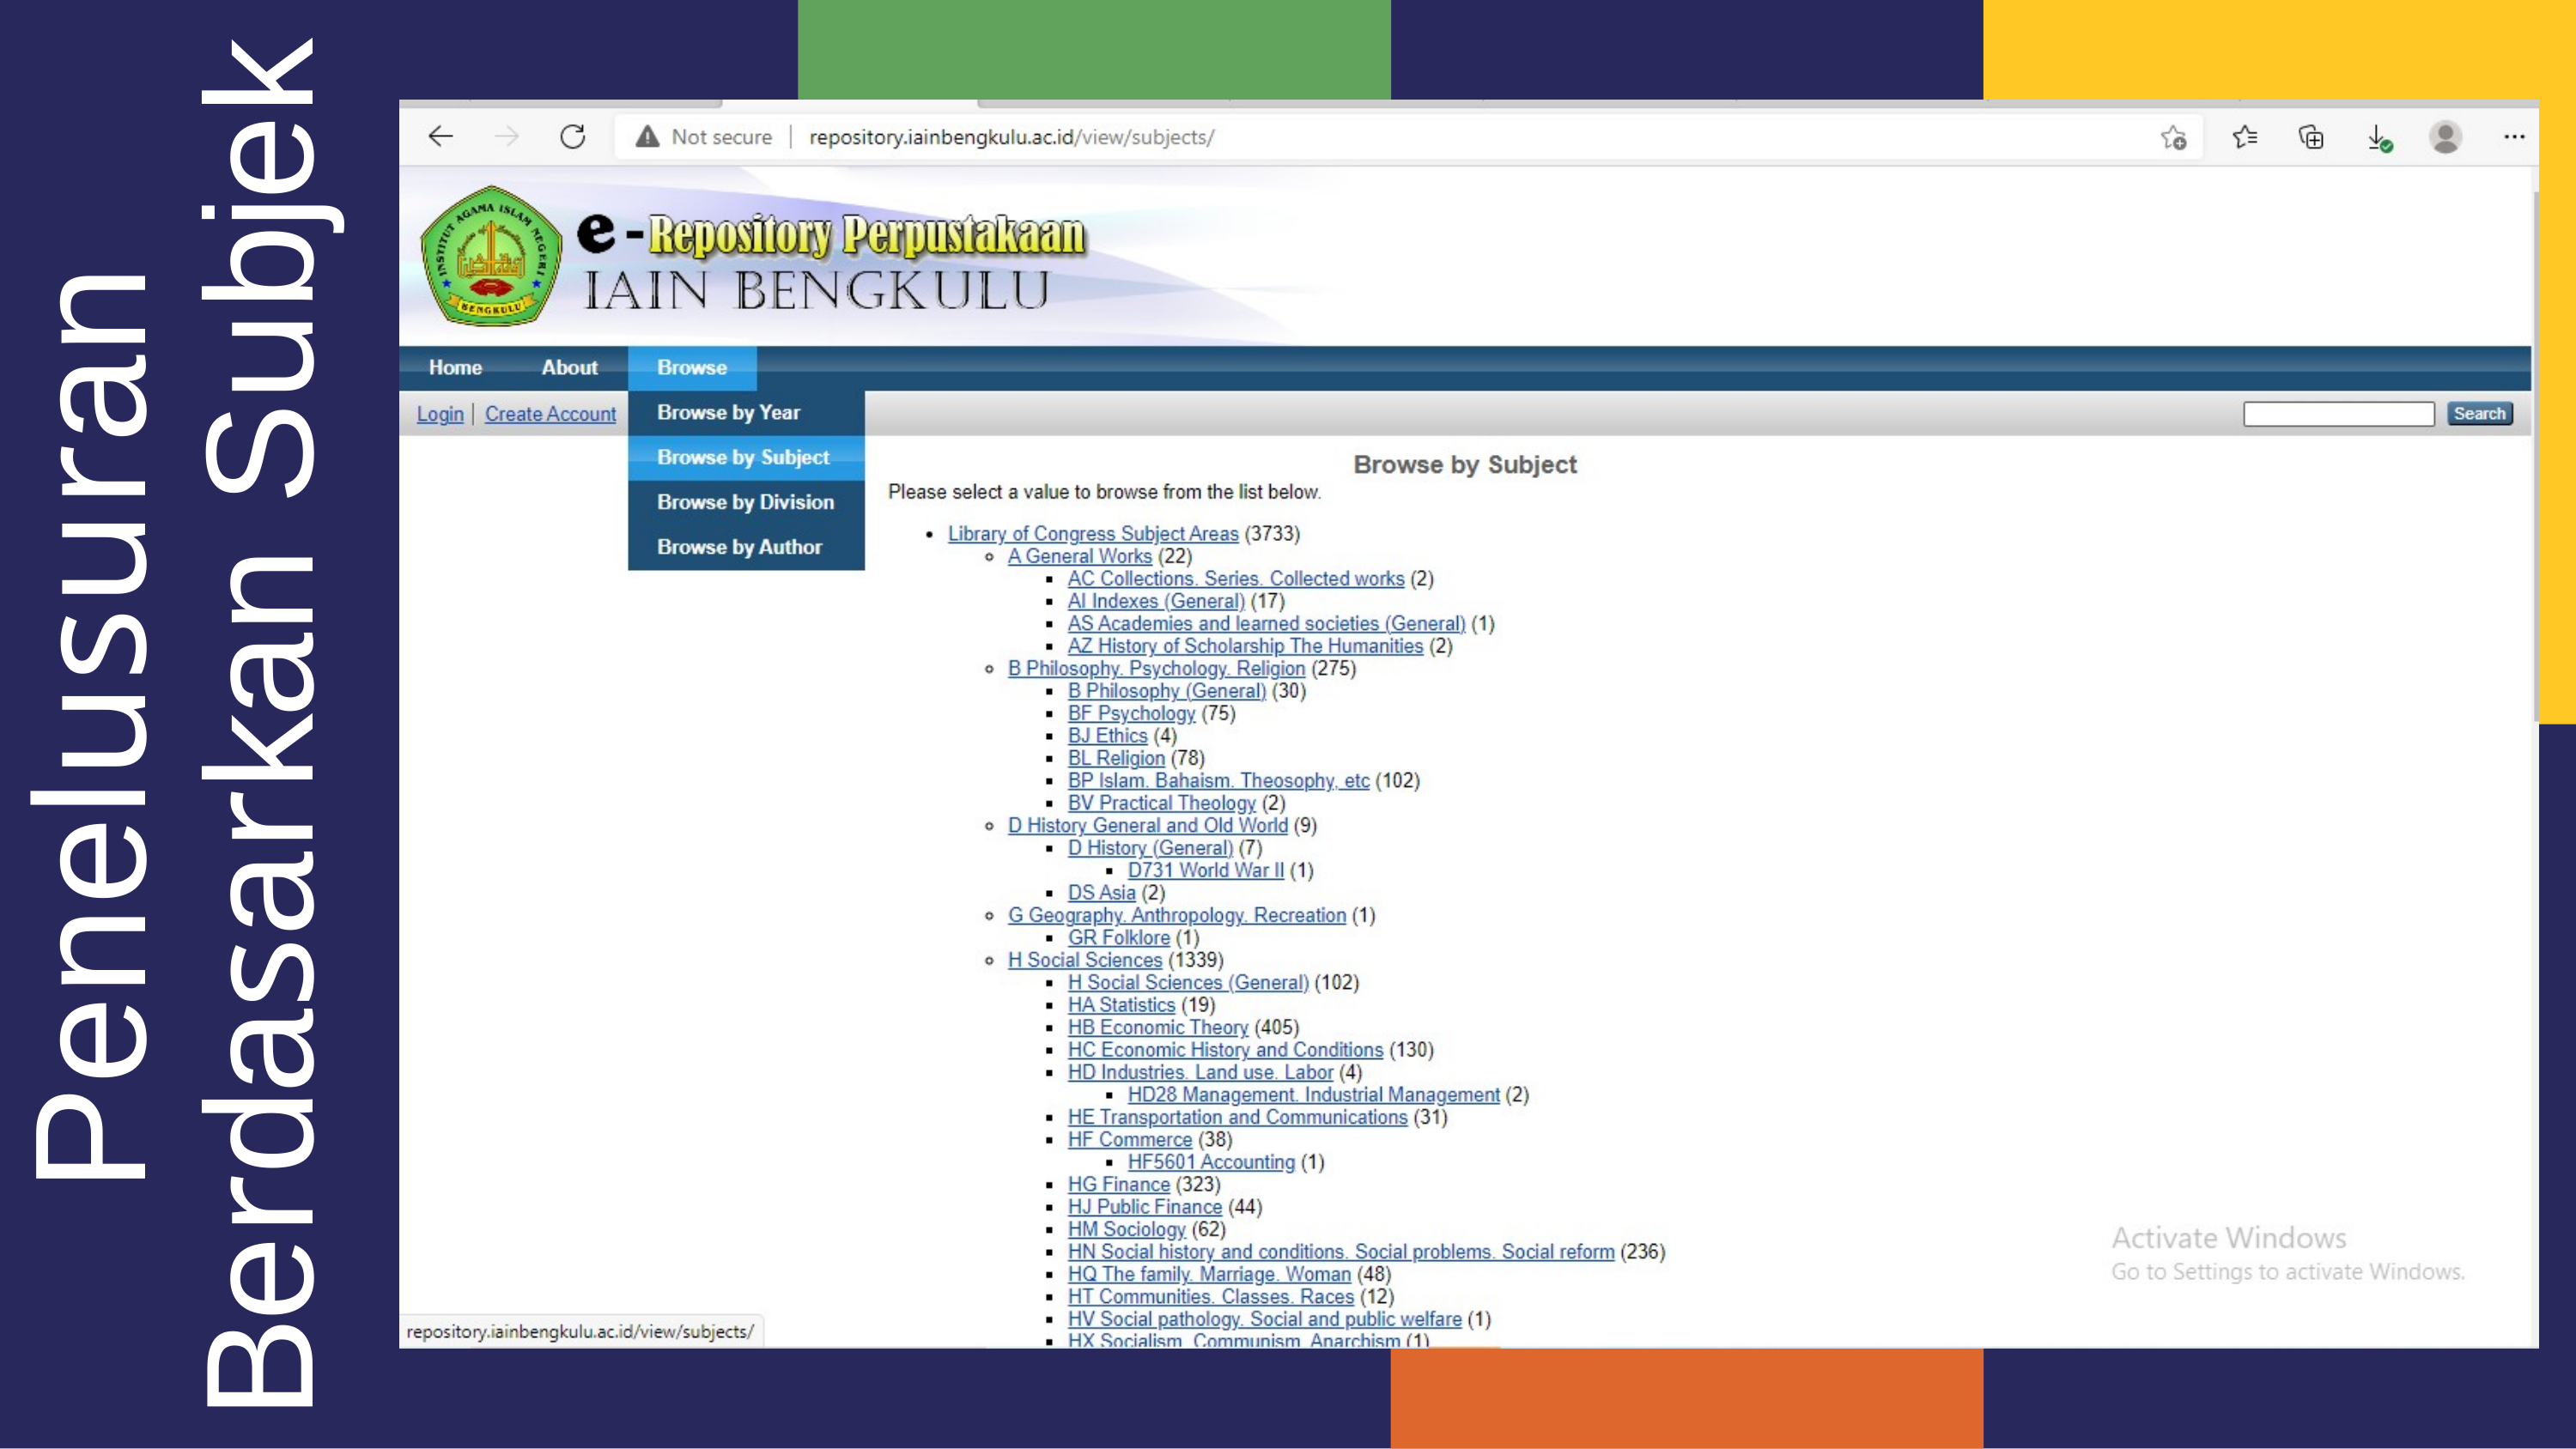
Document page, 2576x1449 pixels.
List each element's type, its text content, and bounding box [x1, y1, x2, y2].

picture [399, 99, 2539, 1349]
text_box Penelusuran Berdasarkan Subjek [42, 29, 353, 1428]
